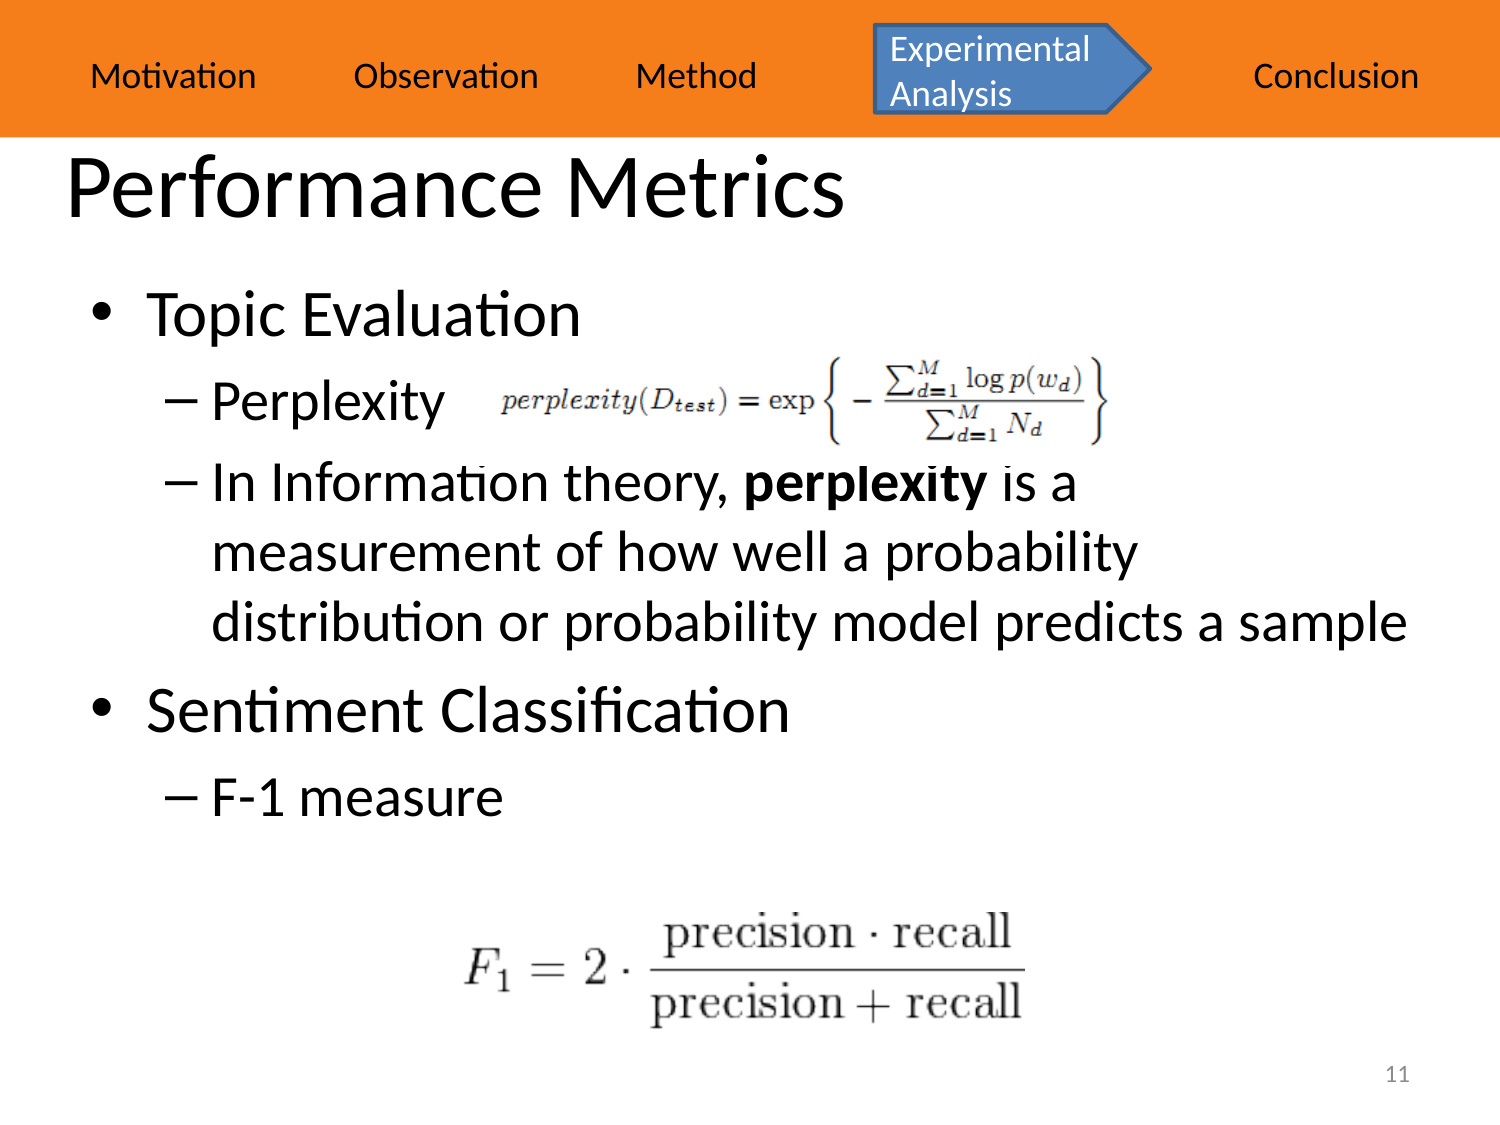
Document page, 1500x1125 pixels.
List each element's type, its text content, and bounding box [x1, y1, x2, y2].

list Topic Evaluation Perplexity In Information theory, perplexity is a measurement of how well a probability distribution or probability model predicts a sample Sentiment Classification F-1 measure [75, 262, 1425, 1063]
title Performance Metrics [50, 138, 1400, 275]
text_box Method [620, 12, 773, 104]
text_box Motivation [74, 12, 292, 104]
text_box Observation [338, 12, 555, 104]
picture [462, 912, 1026, 1032]
slide_number 11 [1074, 1042, 1425, 1103]
text_box [0, 0, 1500, 138]
text_box Experimental Analysis [872, 22, 1153, 115]
text_box Conclusion [1238, 12, 1435, 104]
picture [462, 340, 1163, 467]
